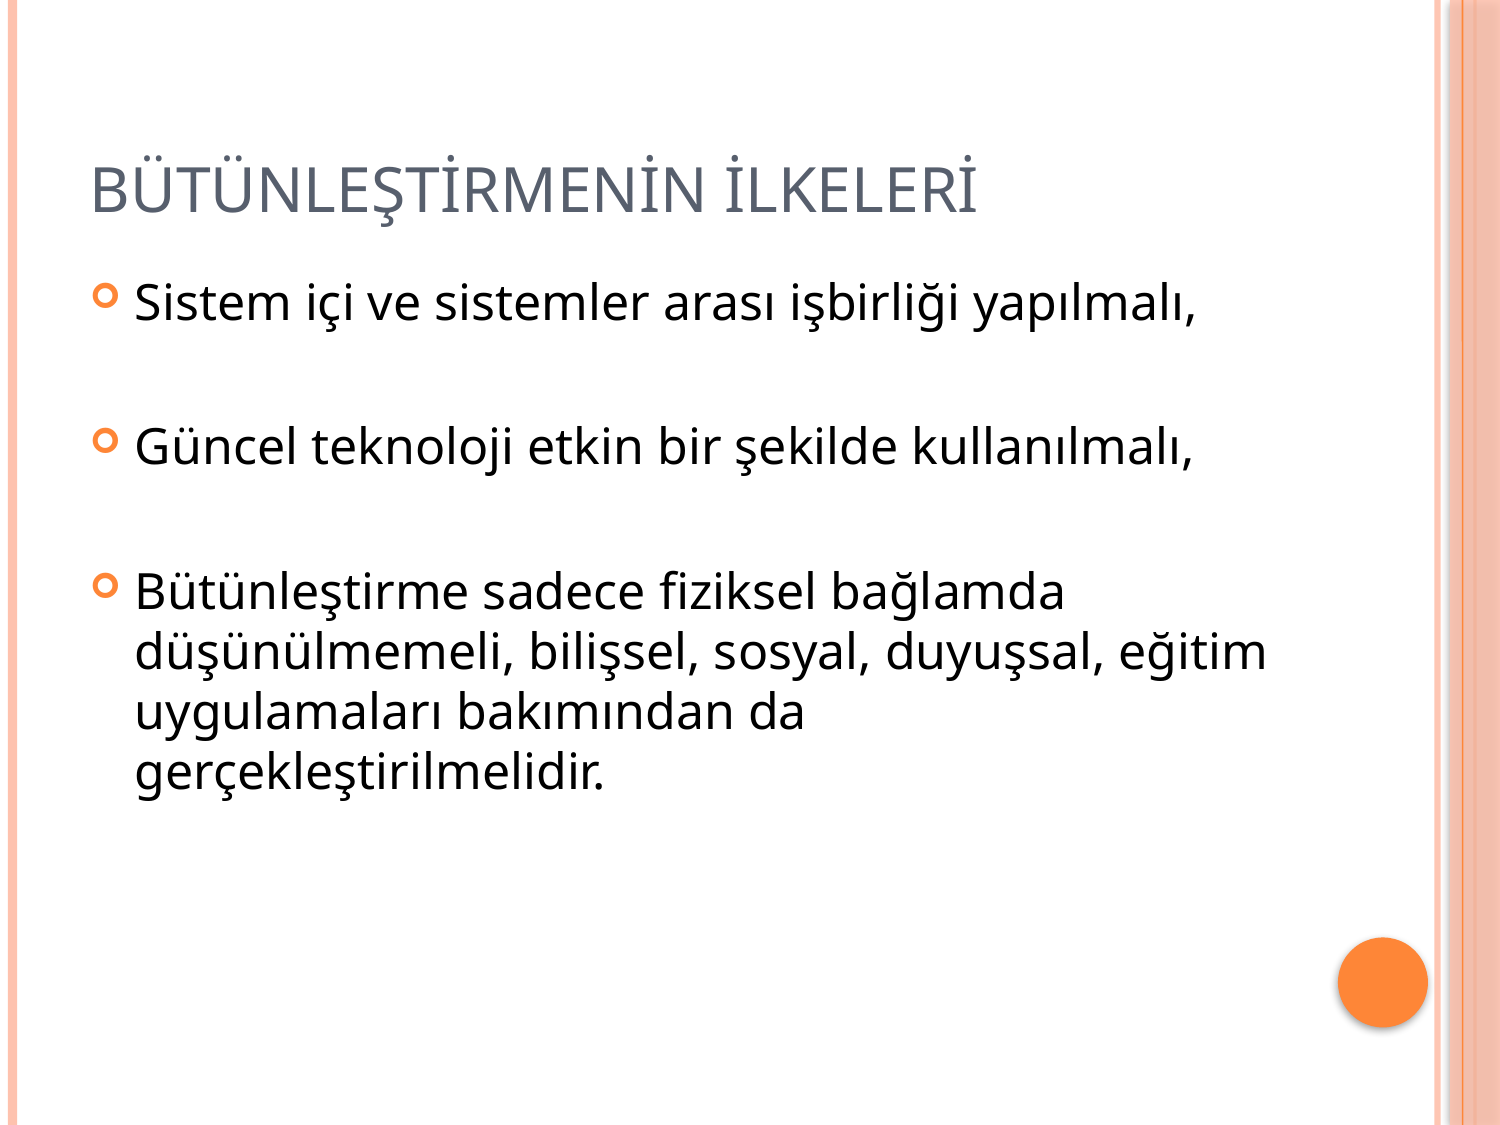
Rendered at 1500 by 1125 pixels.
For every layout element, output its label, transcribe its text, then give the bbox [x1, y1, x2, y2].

list Sistem içi ve sistemler arası işbirliği yapılmalı, Güncel teknoloji etkin bir şekilde kullanılmalı, Bütünleştirme sadece fiziksel bağlamda düşünülmemeli, bilişsel, sosyal, duyuşsal, eğitim uygulamaları bakımından da gerçekleştirilmelidir. [75, 262, 1300, 1062]
title Bütünleştirmenin İlkeleri [75, 45, 1300, 233]
